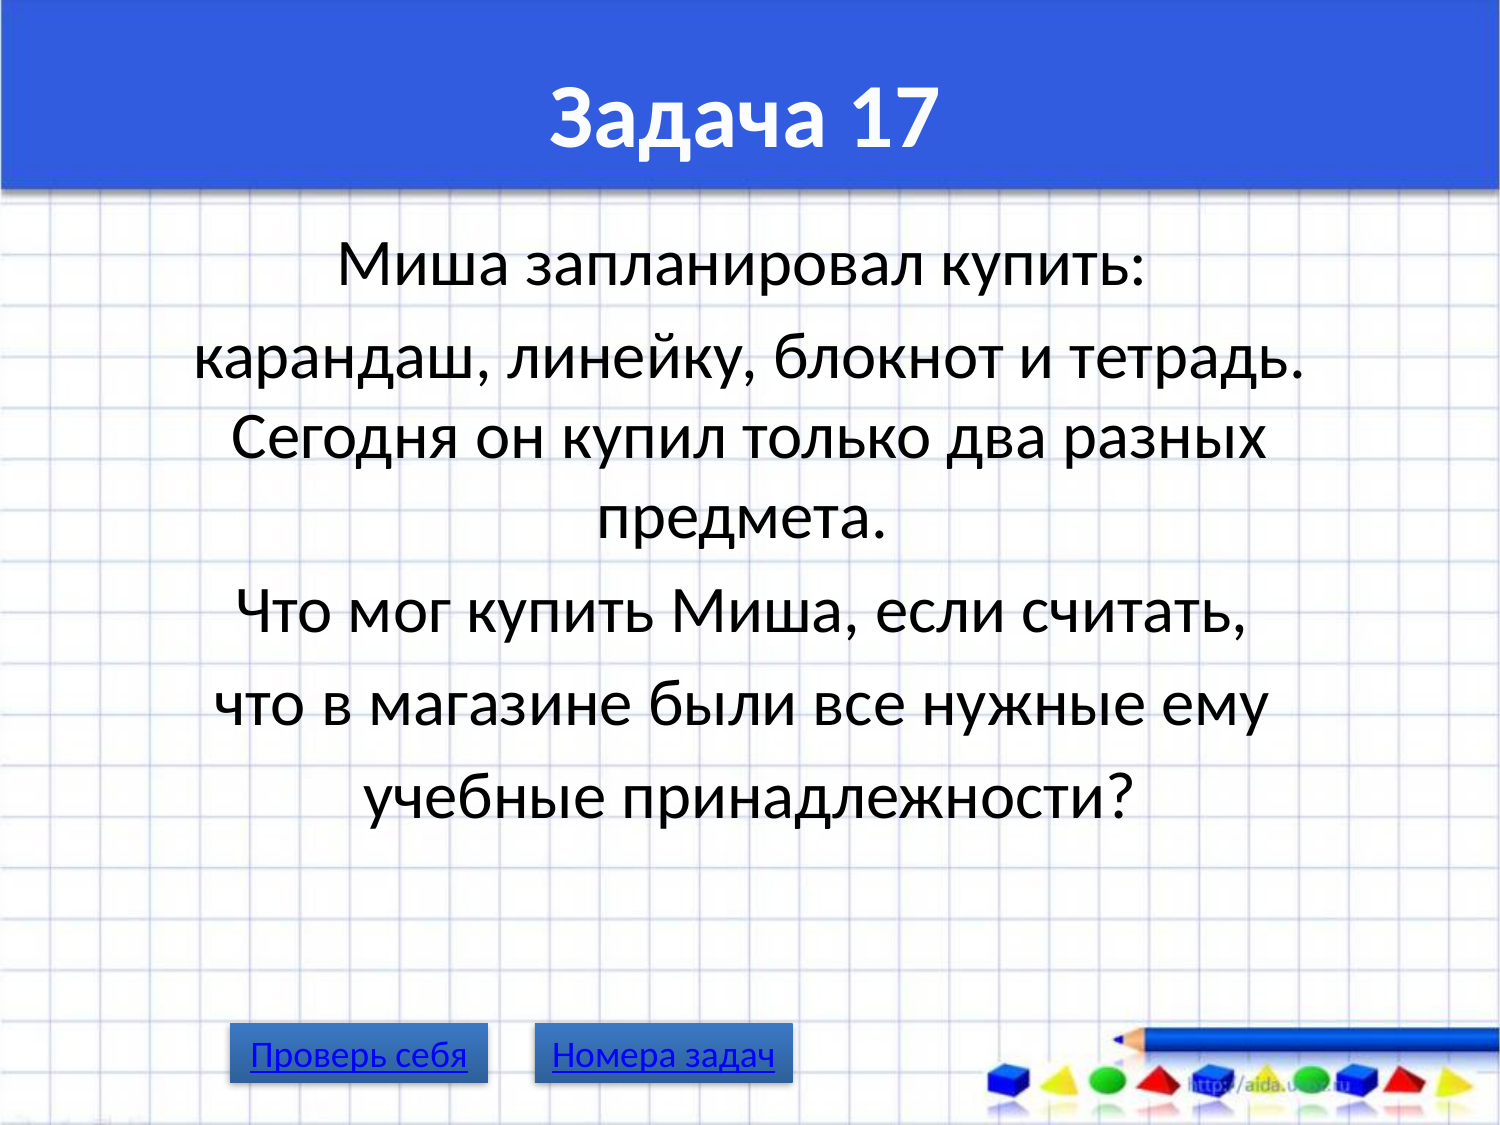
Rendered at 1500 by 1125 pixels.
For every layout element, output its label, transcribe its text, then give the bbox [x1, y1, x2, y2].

text_box Номера задач [534, 1023, 793, 1083]
text_box Проверь себя [230, 1023, 488, 1083]
title Задача 17 [70, 35, 1421, 188]
picture [0, 0, 1500, 1125]
list Миша запланировал купить: карандаш, линейку, блокнот и тетрадь. Сегодня он купил только два разных предмета. Что мог купить Миша, если считать, что в магазине были все нужные ему учебные принадлежности? [75, 210, 1425, 1005]
